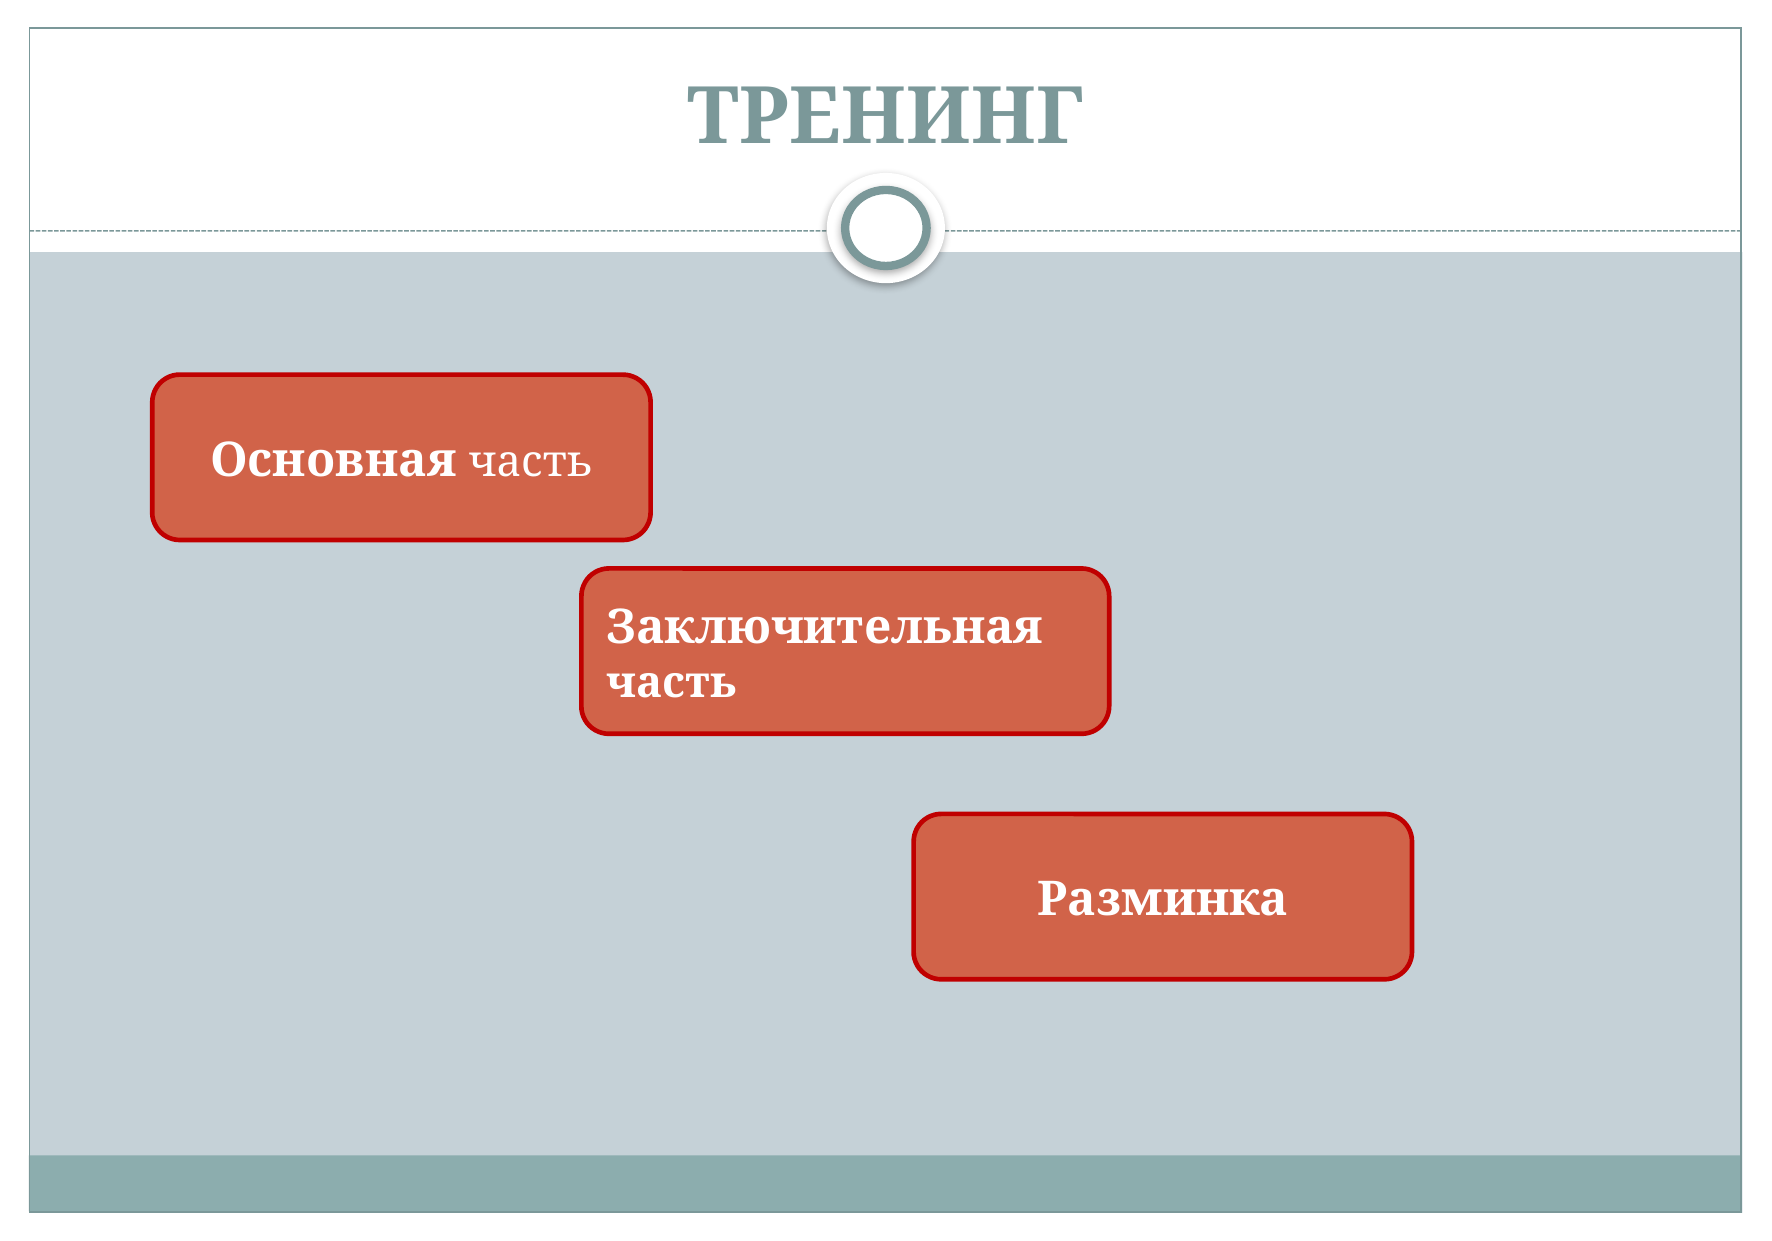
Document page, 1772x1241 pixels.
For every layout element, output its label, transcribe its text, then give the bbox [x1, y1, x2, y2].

title ТРЕНИНГ [58, 25, 1713, 168]
text_box Заключительная часть [580, 567, 1111, 735]
text_box Разминка [912, 812, 1413, 981]
text_box Основная часть [151, 373, 652, 541]
